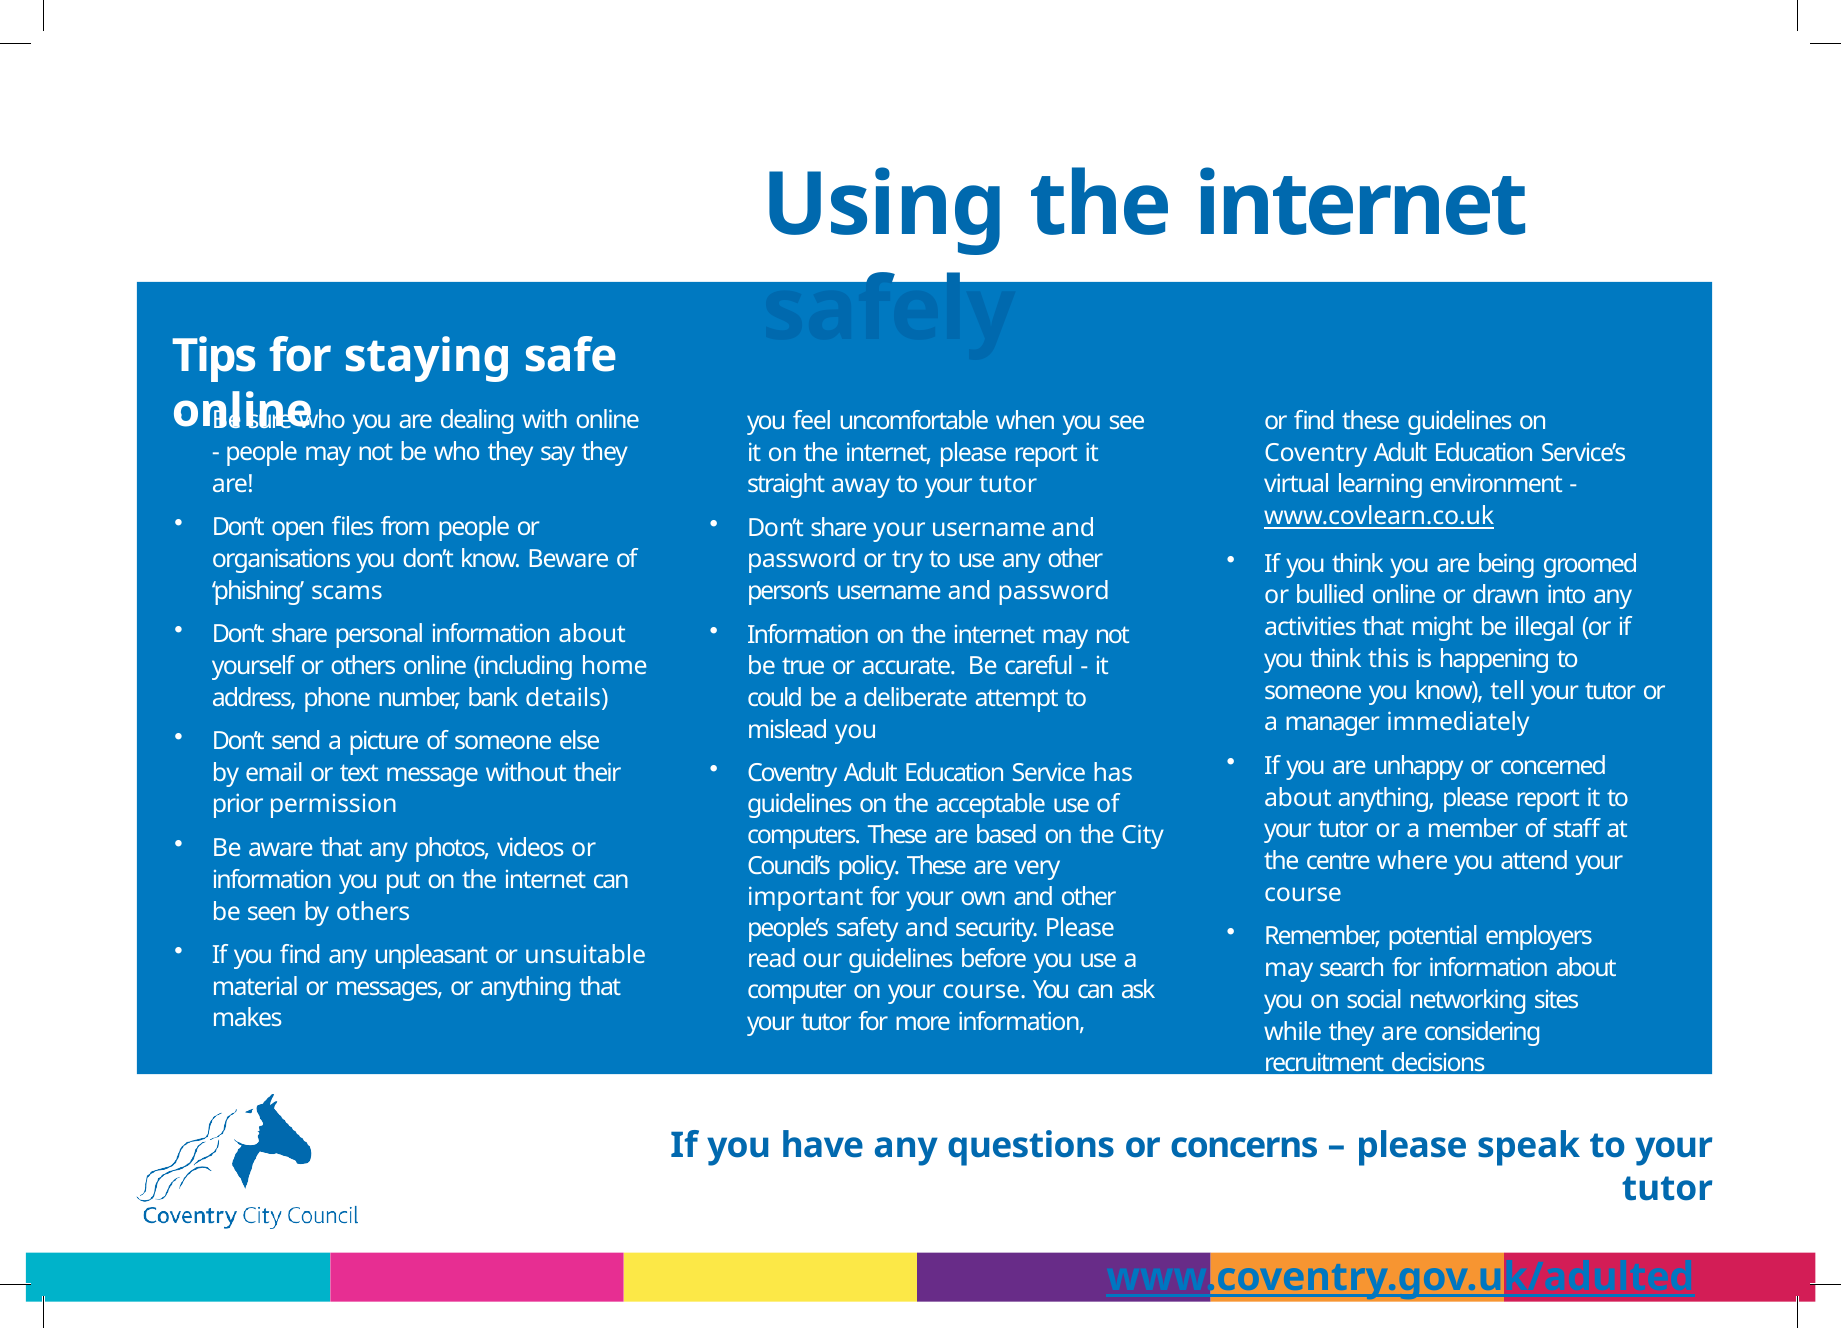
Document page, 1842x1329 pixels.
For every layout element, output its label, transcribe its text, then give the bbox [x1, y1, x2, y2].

text_box or find these guidelines on Coventry Adult Education Service’s virtual learning environment - www.covlearn.co.uk If you think you are being groomed or bullied online or drawn into any activities that might be illegal (or if you think this is happening to someone you know), tell your tutor or a manager immediately If you are unhappy or concerned about anything, please report it to your tutor or a member of staff at the centre where you attend your course Remember, potential employers may search for information about you on social networking sites while they are considering recruitment decisions [1224, 400, 1667, 1077]
text_box Be sure who you are dealing with online - people may not be who they say they are! Don’t open files from people or organisations you don’t know. Beware of ‘phishing’ scams Don’t share personal information about yourself or others online (including home address, phone number, bank details) Don’t send a picture of someone else by email or text message without their prior permission Be aware that any photos, videos or information you put on the internet can be seen by others If you find any unpleasant or unsuitable material or messages, or anything that makes [172, 400, 674, 1032]
title Using the internet safely [760, 145, 1715, 370]
text_box Tips for staying safe online [169, 324, 723, 437]
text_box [0, 1252, 1842, 1328]
text_box [136, 281, 1713, 1075]
picture [136, 1094, 358, 1230]
text_box you feel uncomfortable when you see it on the internet, please report it straight away to your tutor Don’t share your username and password or try to use any other person’s username and password Information on the internet may not be true or accurate. Be careful - it could be a deliberate attempt to mislead you Coventry Adult Education Service has guidelines on the acceptable use of computers. These are based on the City Council’s policy. These are very important for your own and other people’s safety and security. Please read our guidelines before you use a computer on your course. You can ask your tutor for more information, [707, 400, 1175, 1036]
text_box If you have any questions or concerns – please speak to your tutor www.coventry.gov.uk/adulted [669, 1119, 1714, 1251]
